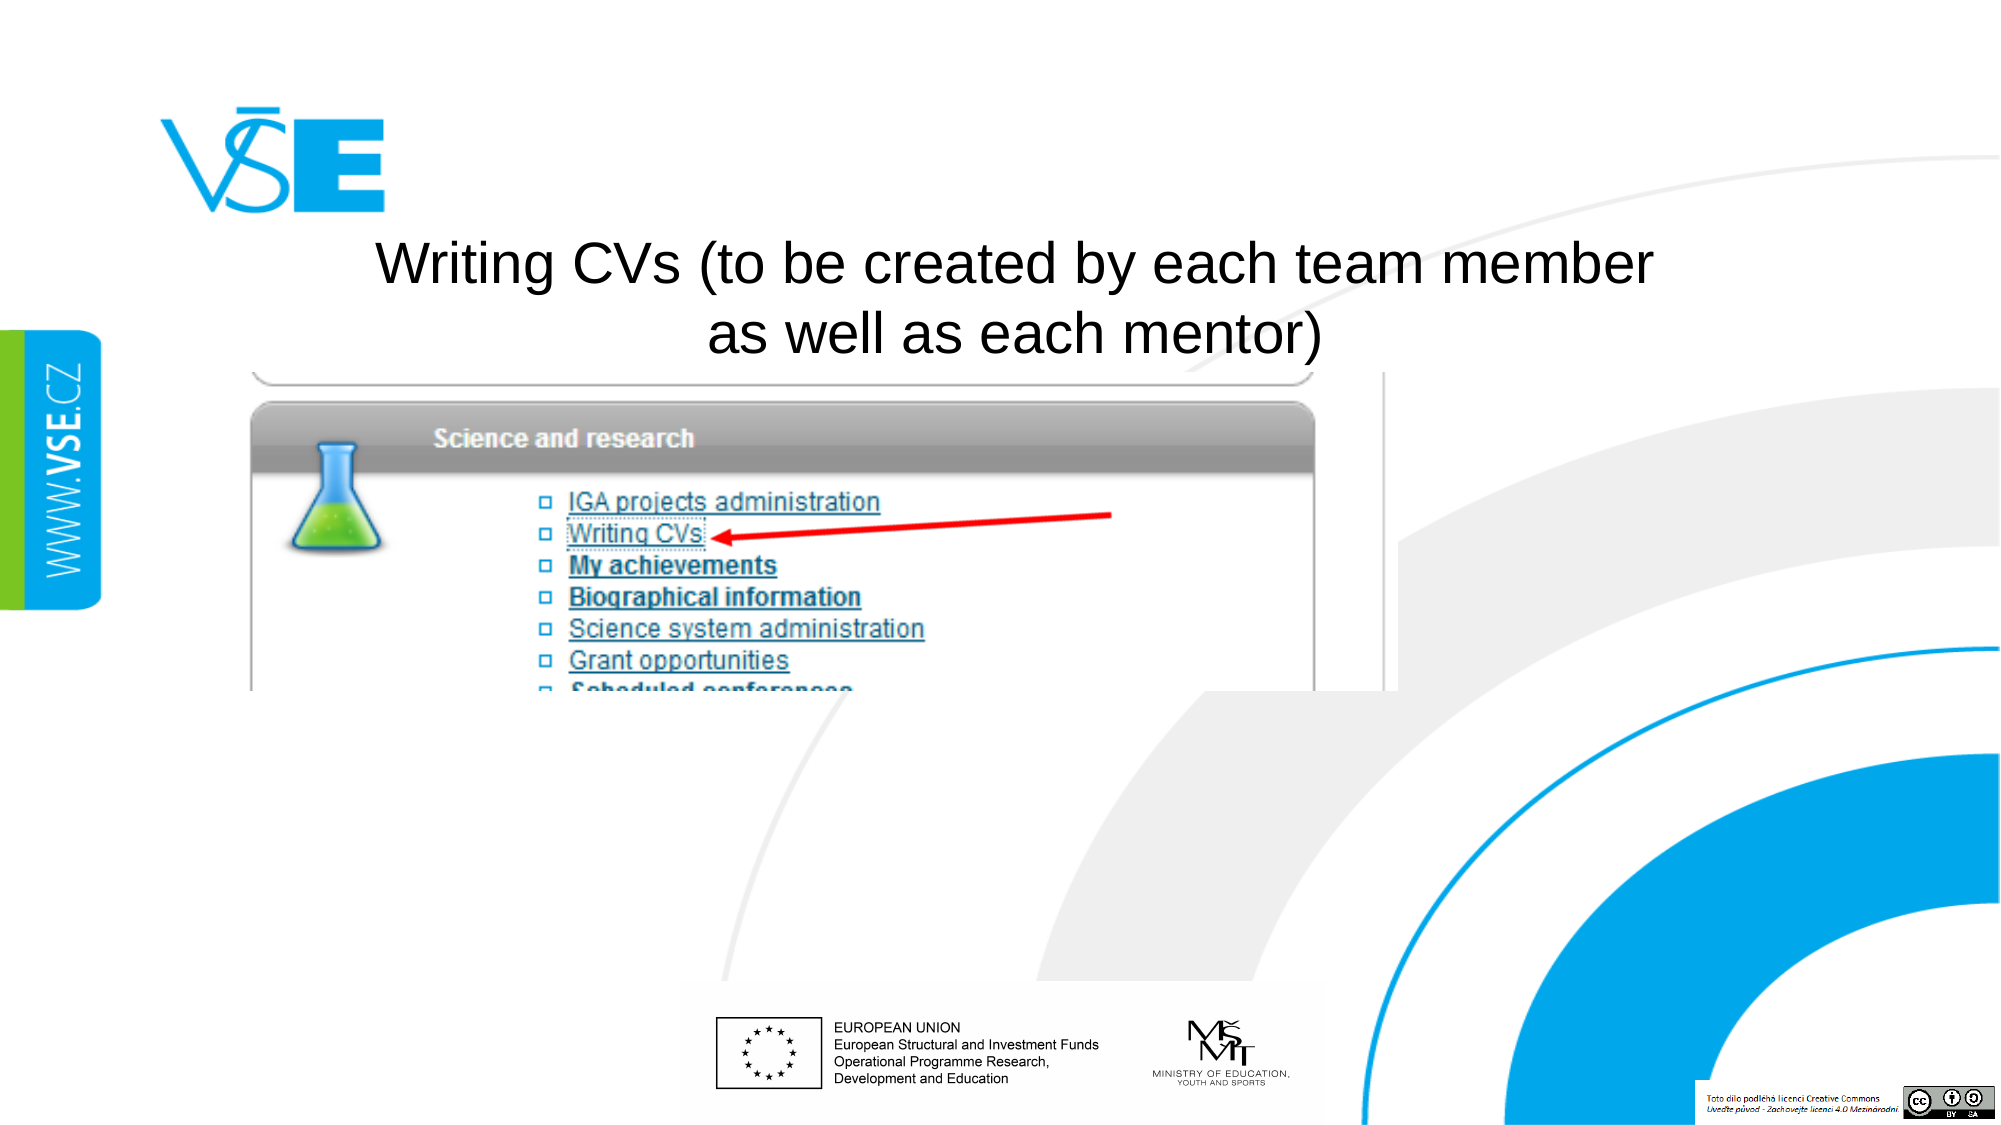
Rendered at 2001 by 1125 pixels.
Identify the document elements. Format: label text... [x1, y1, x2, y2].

title Writing CVs (to be created by each team member as well as each mentor) [337, 241, 1695, 373]
picture [0, 0, 2000, 1125]
